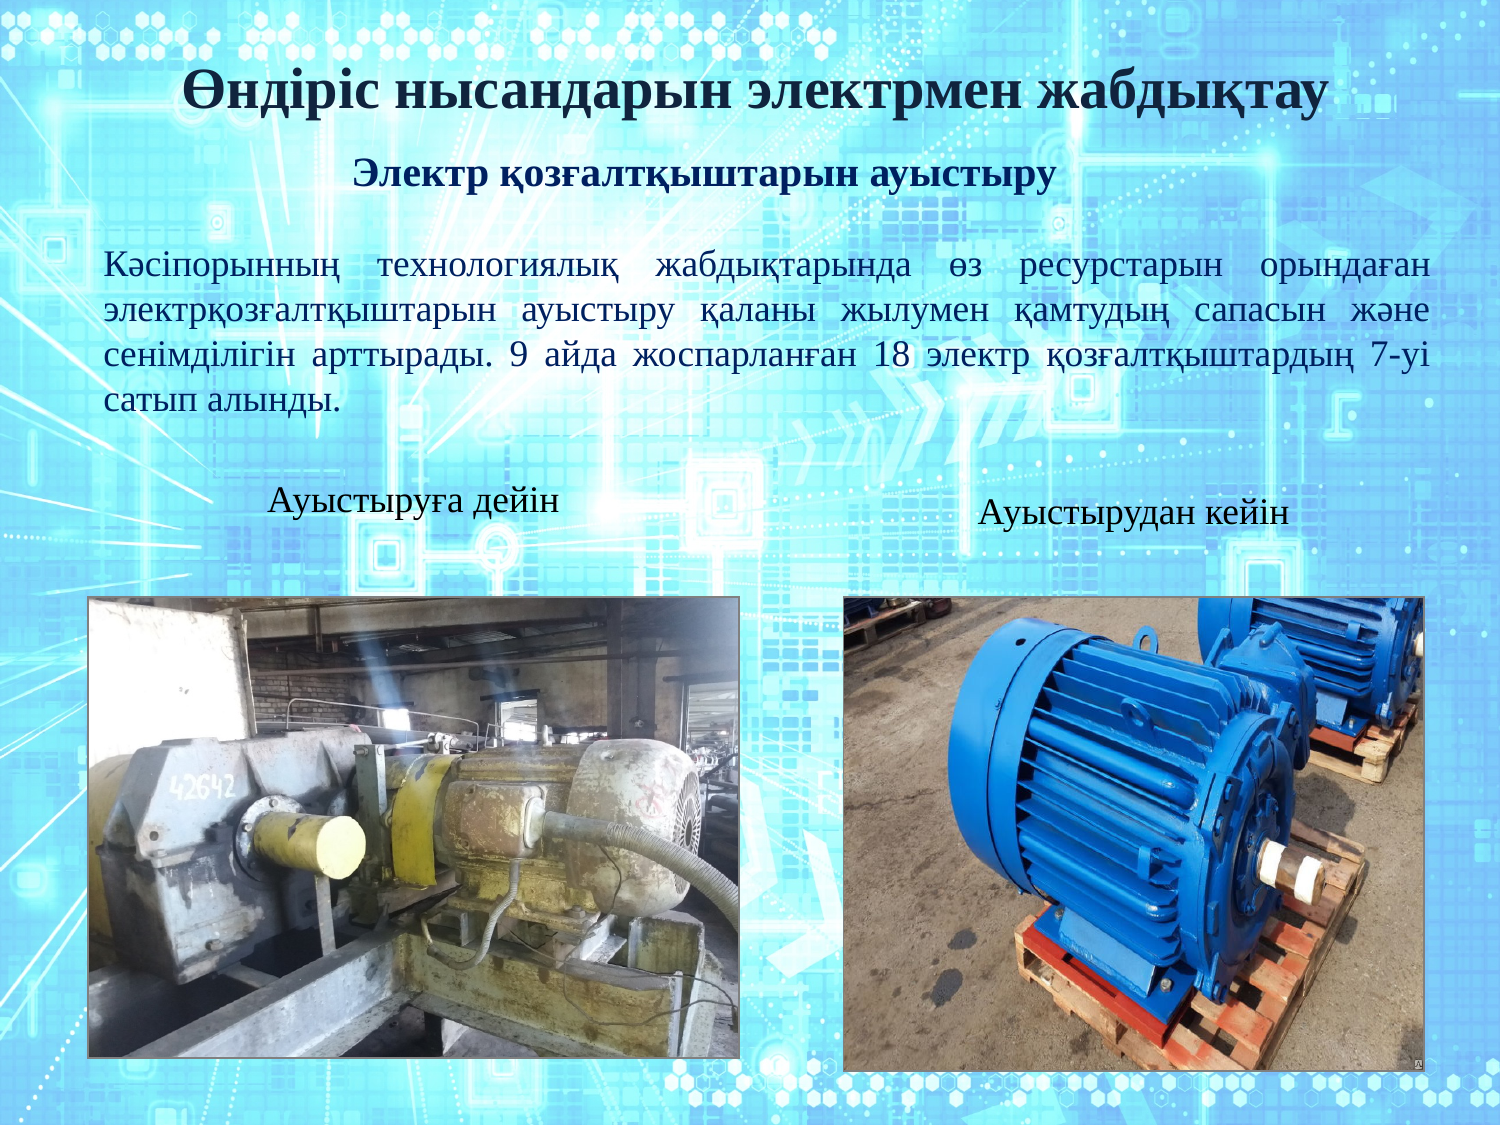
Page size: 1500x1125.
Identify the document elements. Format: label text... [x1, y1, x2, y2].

text_box Ауыстырудан кейін [844, 479, 1424, 540]
text_box Электр қозғалтқыштарын ауыстыру [336, 137, 1140, 202]
text_box Кәсіпорынның технологиялық жабдықтарында өз ресурстарын орындаған электрқозғалтқыштарын ауыстыру қаланы жылумен қамтудың сапасын және сенімділігін арттырады. 9 айда жоспарланған 18 электр қозғалтқыштардың 7-уі сатып алынды. [88, 231, 1447, 472]
text_box Ауыстыруға дейін [88, 467, 739, 528]
text_box Өндіріс нысандарын электрмен жабдықтау [41, 42, 1471, 128]
picture [0, 0, 1500, 1125]
